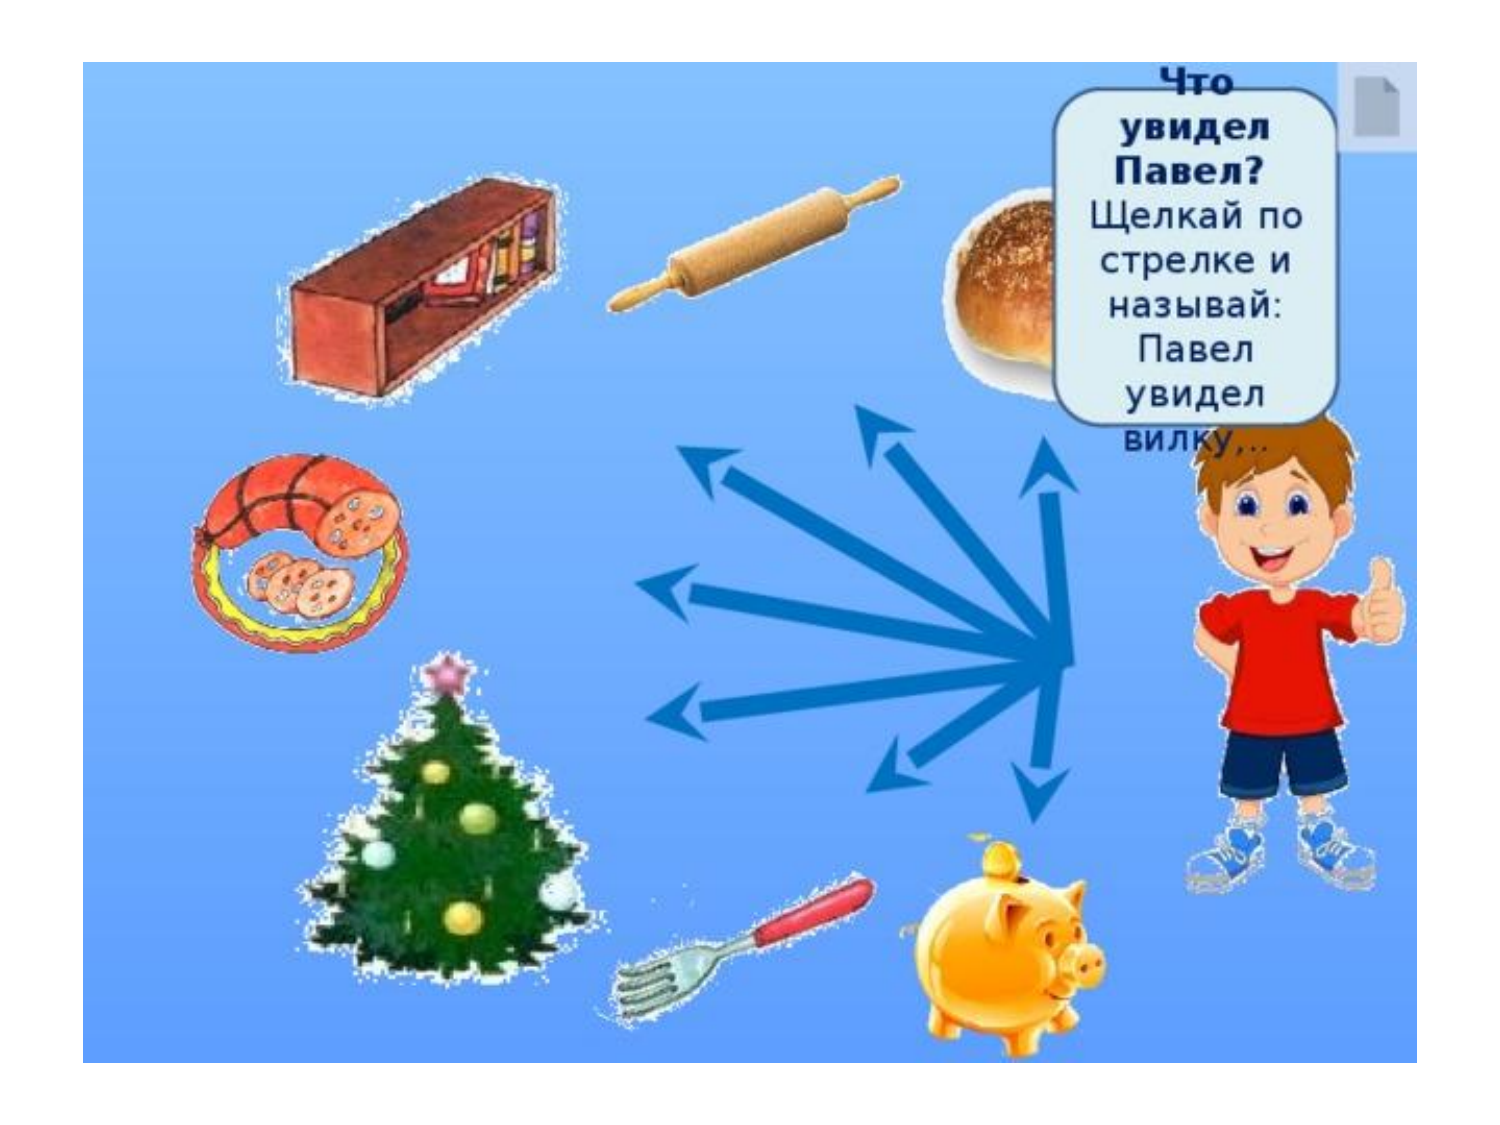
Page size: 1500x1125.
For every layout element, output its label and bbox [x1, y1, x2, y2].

picture [83, 62, 1417, 1063]
